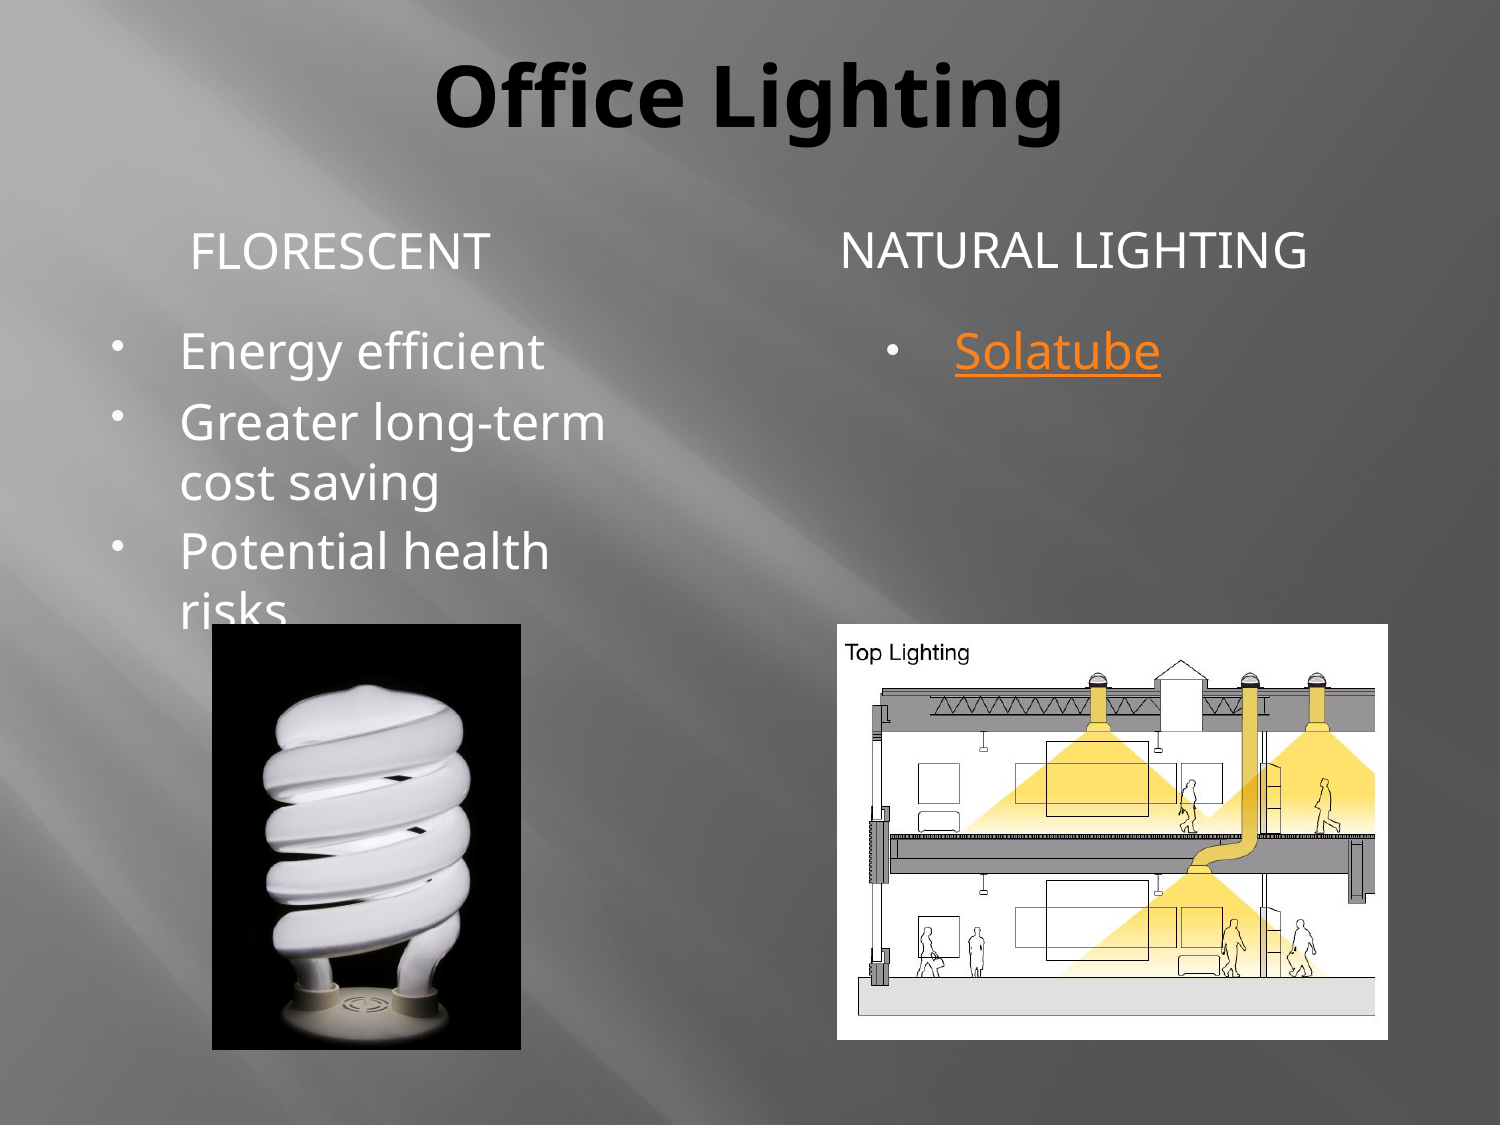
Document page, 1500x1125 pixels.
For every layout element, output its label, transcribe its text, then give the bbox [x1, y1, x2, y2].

list Solatube [849, 312, 1451, 778]
picture [212, 624, 522, 1051]
list Florescent [174, 187, 575, 311]
list Energy efficient Greater long-term cost saving Potential health risks [75, 312, 663, 788]
text_box Natural lighting [825, 187, 1388, 311]
title Office Lighting [75, 0, 1425, 188]
picture [837, 624, 1388, 1040]
